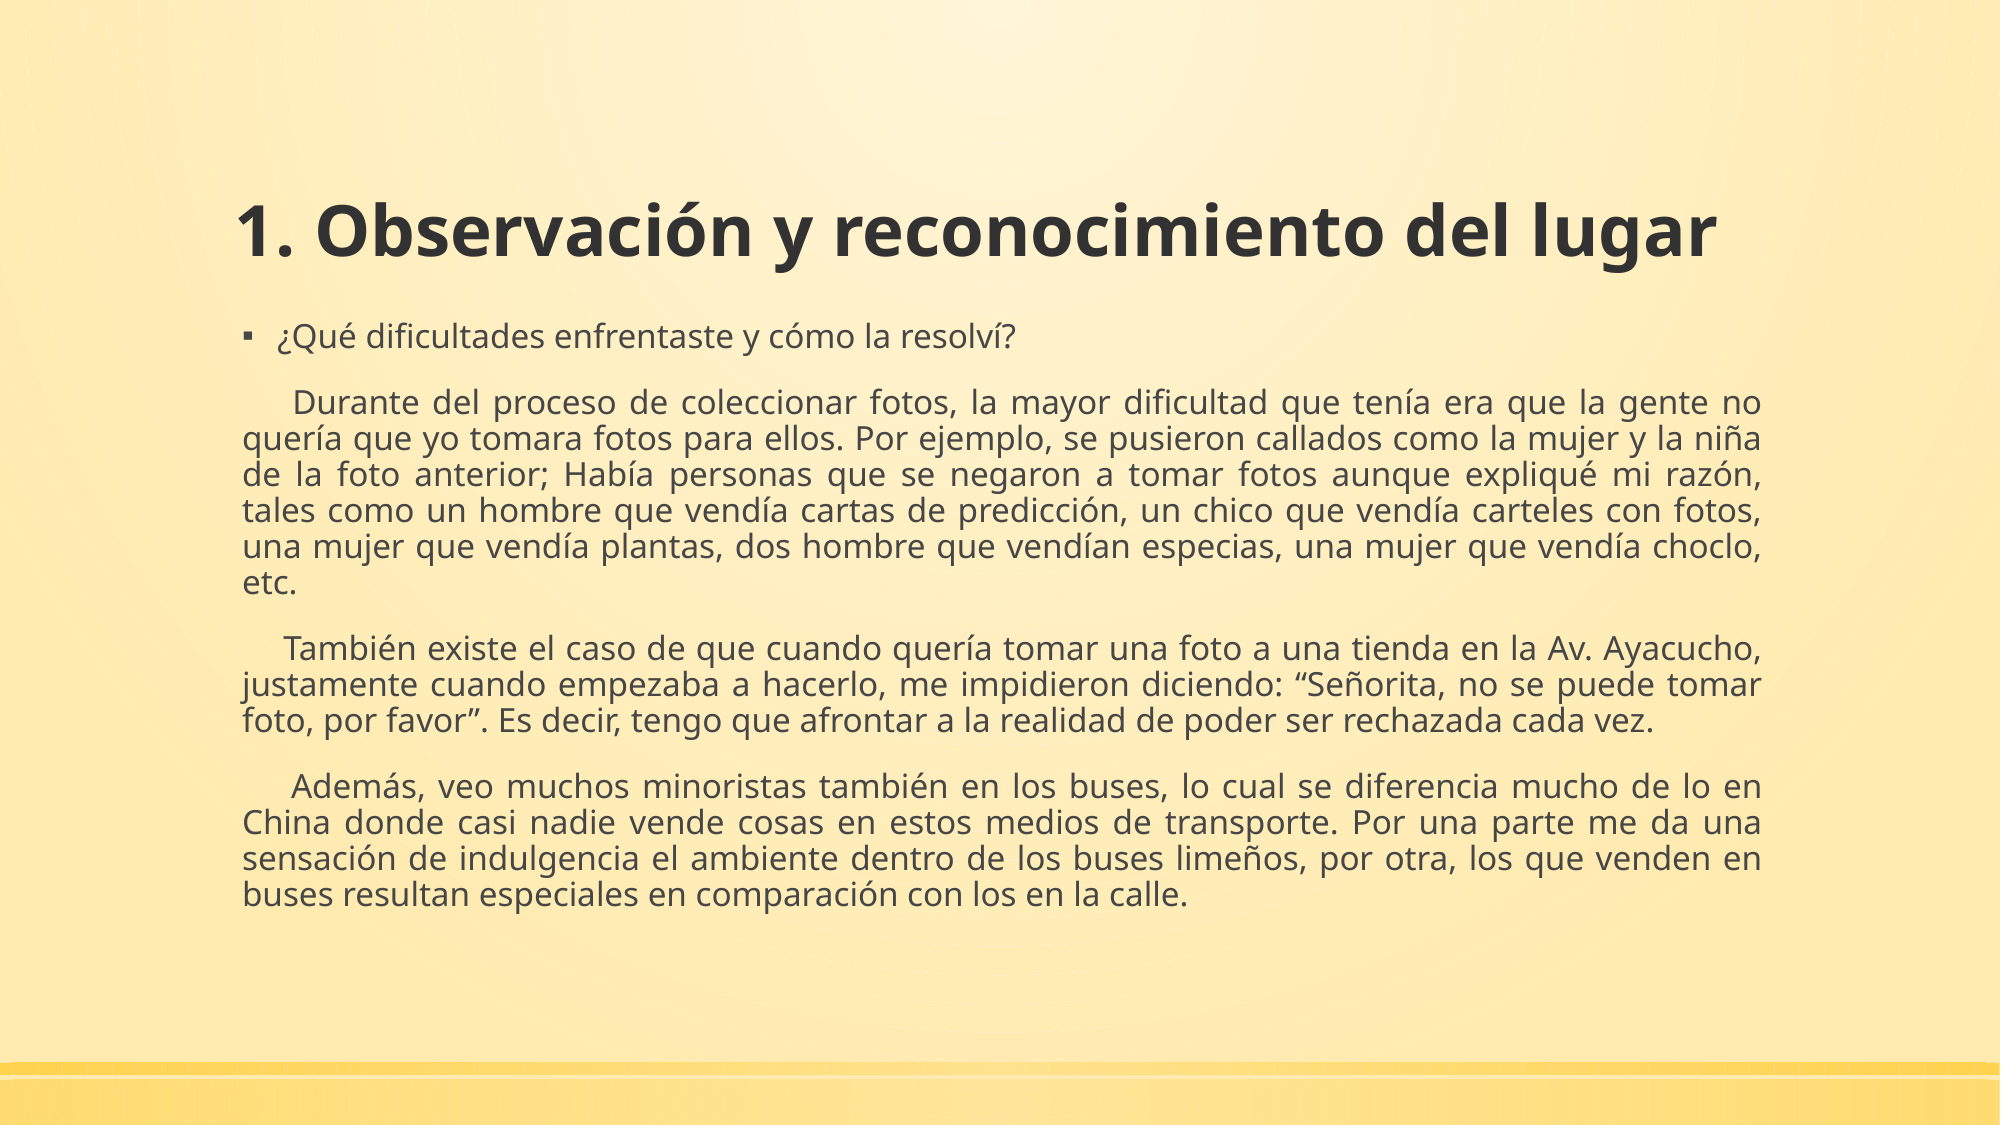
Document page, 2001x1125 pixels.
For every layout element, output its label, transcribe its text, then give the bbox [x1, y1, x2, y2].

list ¿Qué dificultades enfrentaste y cómo la resolví? Durante del proceso de coleccionar fotos, la mayor dificultad que tenía era que la gente no quería que yo tomara fotos para ellos. Por ejemplo, se pusieron callados como la mujer y la niña de la foto anterior; Había personas que se negaron a tomar fotos aunque expliqué mi razón, tales como un hombre que vendía cartas de predicción, un chico que vendía carteles con fotos, una mujer que vendía plantas, dos hombre que vendían especias, una mujer que vendía choclo, etc. También existe el caso de que cuando quería tomar una foto a una tienda en la Av. Ayacucho, justamente cuando empezaba a hacerlo, me impidieron diciendo: “Señorita, no se puede tomar foto, por favor”. Es decir, tengo que afrontar a la realidad de poder ser rechazada cada vez. Además, veo muchos minoristas también en los buses, lo cual se diferencia mucho de lo en China donde casi nadie vende cosas en estos medios de transporte. Por una parte me da una sensación de indulgencia el ambiente dentro de los buses limeños, por otra, los que venden en buses resultan especiales en comparación con los en la calle. [219, 311, 1780, 990]
title 1. Observación y reconocimiento del lugar [219, 76, 1780, 279]
